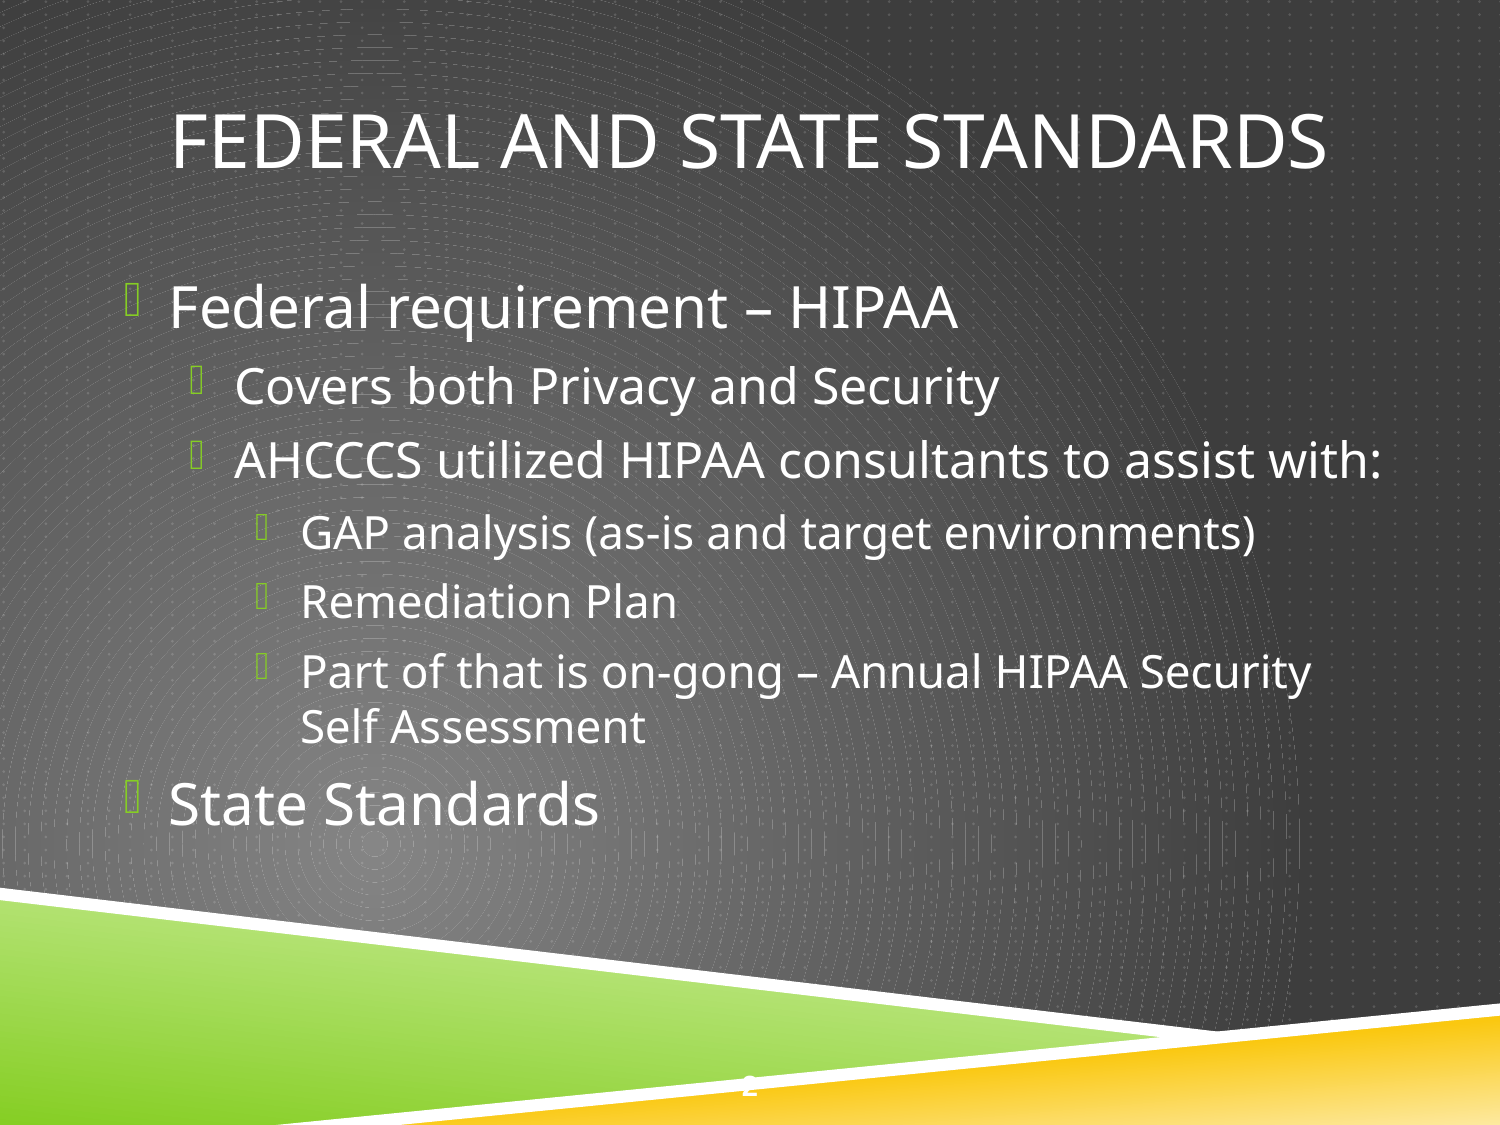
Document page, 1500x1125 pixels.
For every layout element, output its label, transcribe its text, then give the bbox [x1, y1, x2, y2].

list Federal requirement – HIPAA Covers both Privacy and Security AHCCCS utilized HIPAA consultants to assist with: GAP analysis (as-is and target environments) Remediation Plan Part of that is on-gong – Annual HIPAA Security Self Assessment State Standards [112, 262, 1388, 875]
title Federal and State Standards [112, 45, 1388, 233]
slide_number 2 [512, 1024, 988, 1103]
